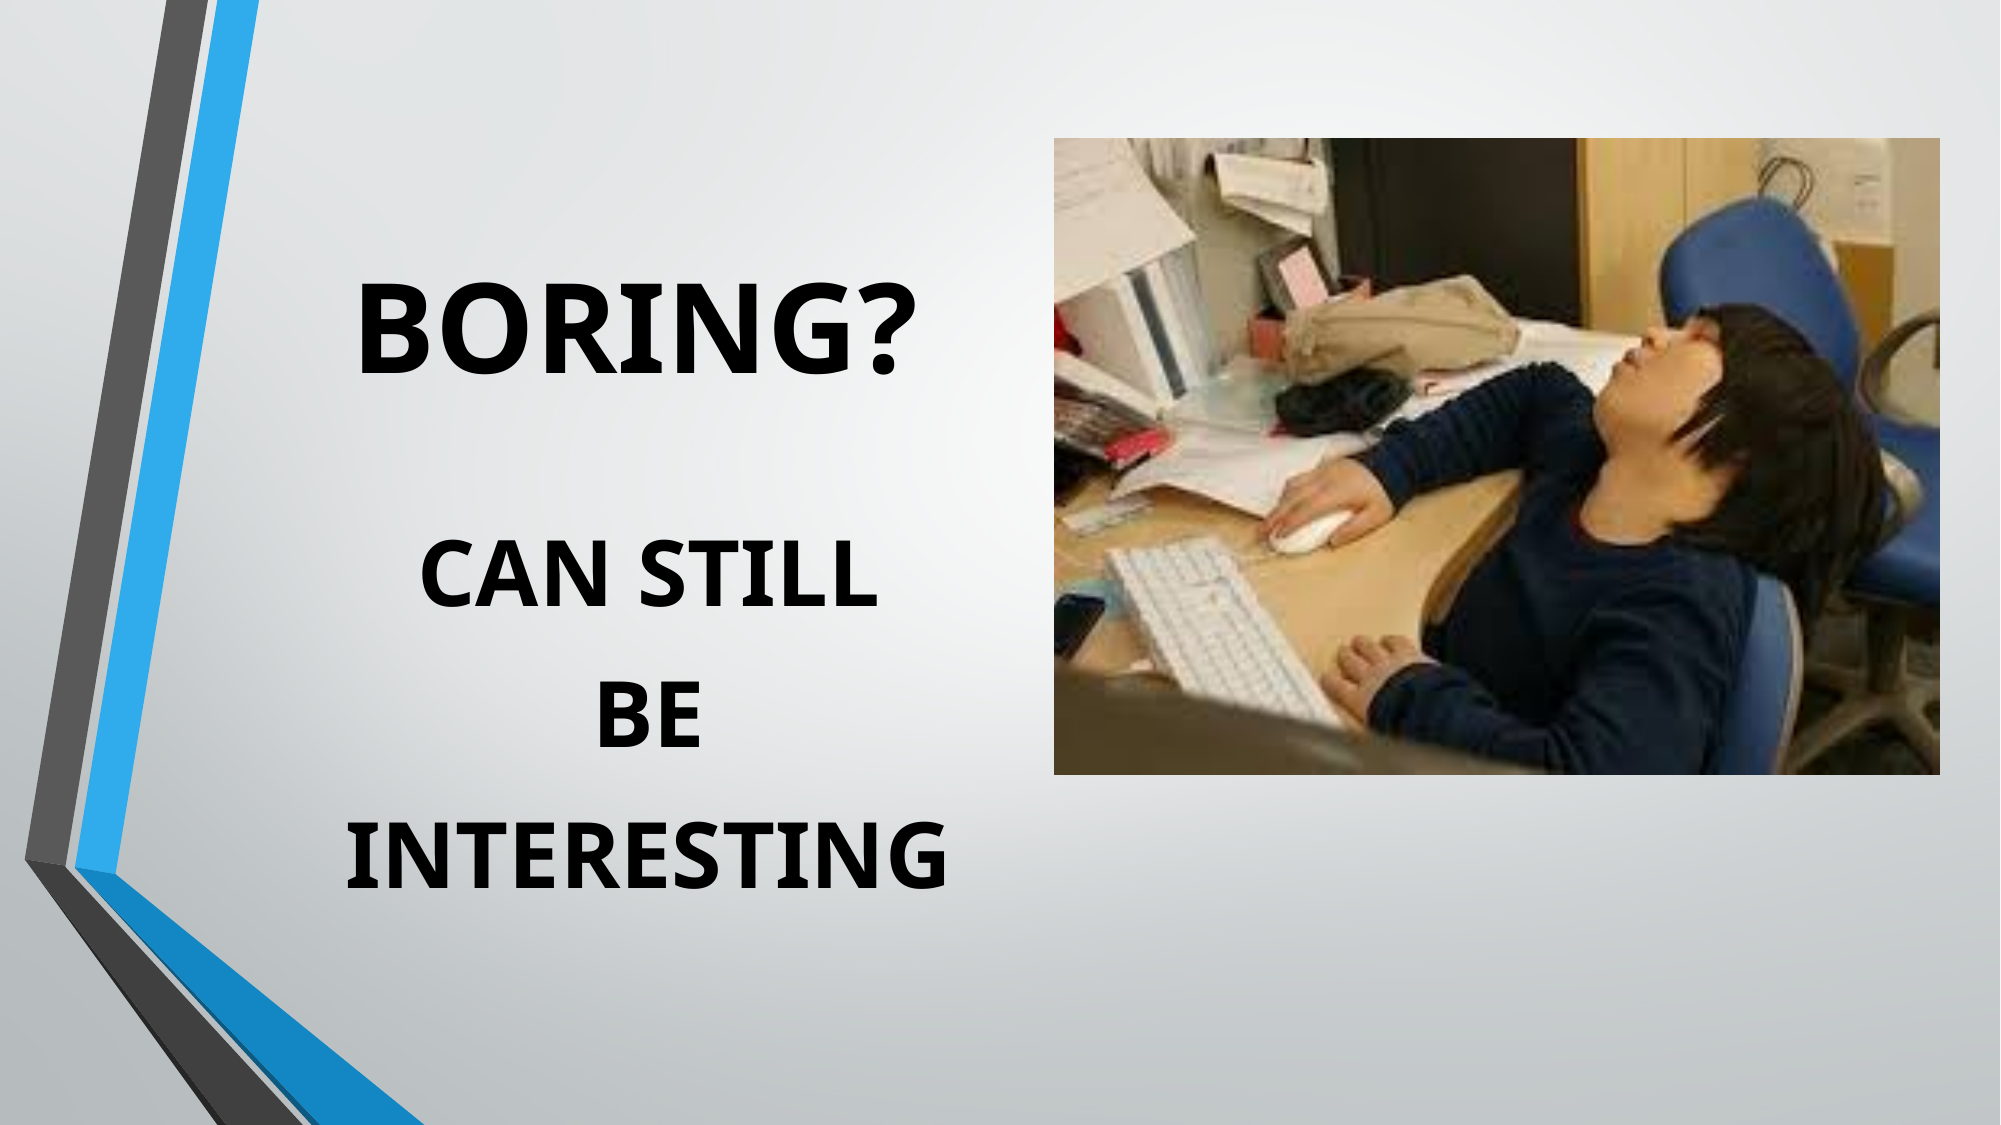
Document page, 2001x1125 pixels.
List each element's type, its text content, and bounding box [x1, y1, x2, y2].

title BORING? [243, 97, 1027, 406]
list CAN STILL BE INTERESTING [323, 474, 974, 947]
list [1053, 138, 1940, 775]
